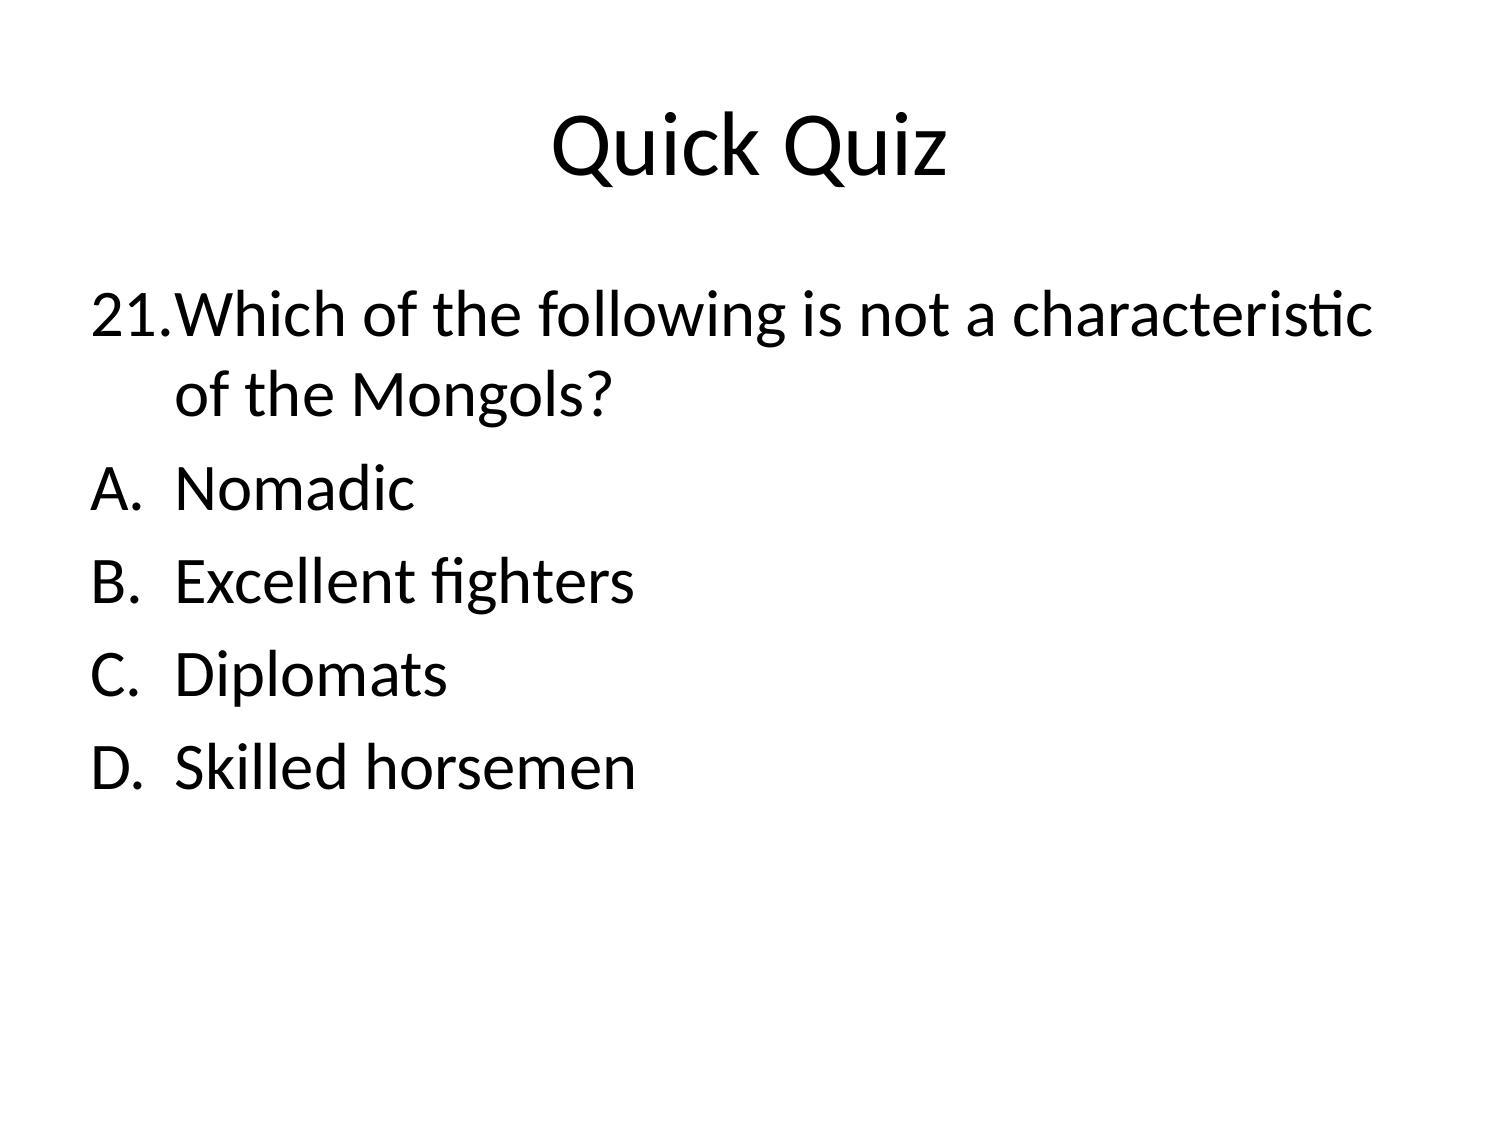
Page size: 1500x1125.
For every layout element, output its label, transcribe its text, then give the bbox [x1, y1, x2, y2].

list Which of the following is not a characteristic of the Mongols? Nomadic Excellent fighters Diplomats Skilled horsemen [75, 262, 1425, 1005]
title Quick Quiz [75, 45, 1425, 233]
